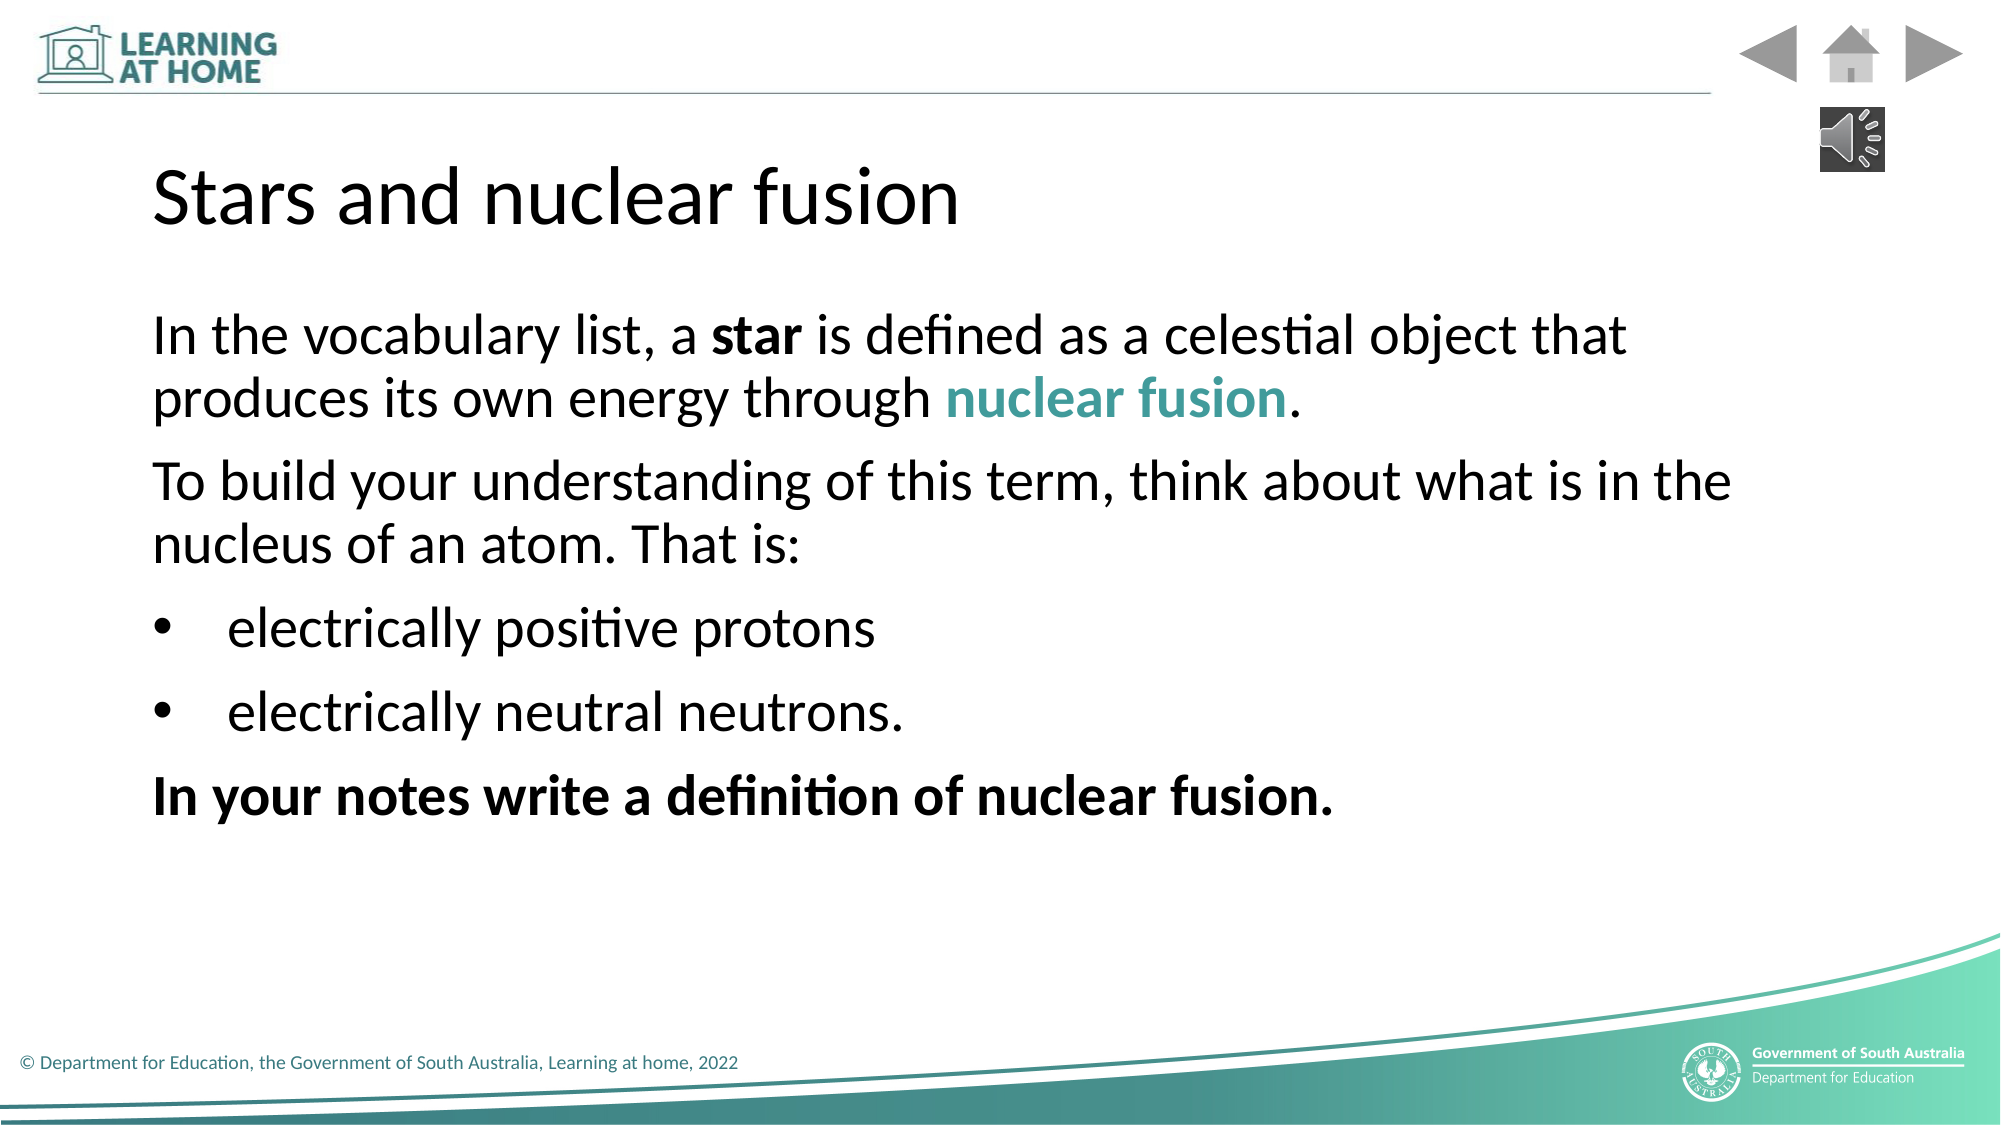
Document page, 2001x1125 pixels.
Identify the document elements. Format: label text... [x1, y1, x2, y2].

picture [0, 0, 2001, 1125]
list In the vocabulary list, a star is defined as a celestial object that produces its own energy through nuclear fusion. To build your understanding of this term, think about what is in the nucleus of an atom. That is: electrically positive protons electrically neutral neutrons. In your notes write a definition of nuclear fusion. [137, 296, 1863, 976]
title Stars and nuclear fusion [137, 144, 1863, 253]
